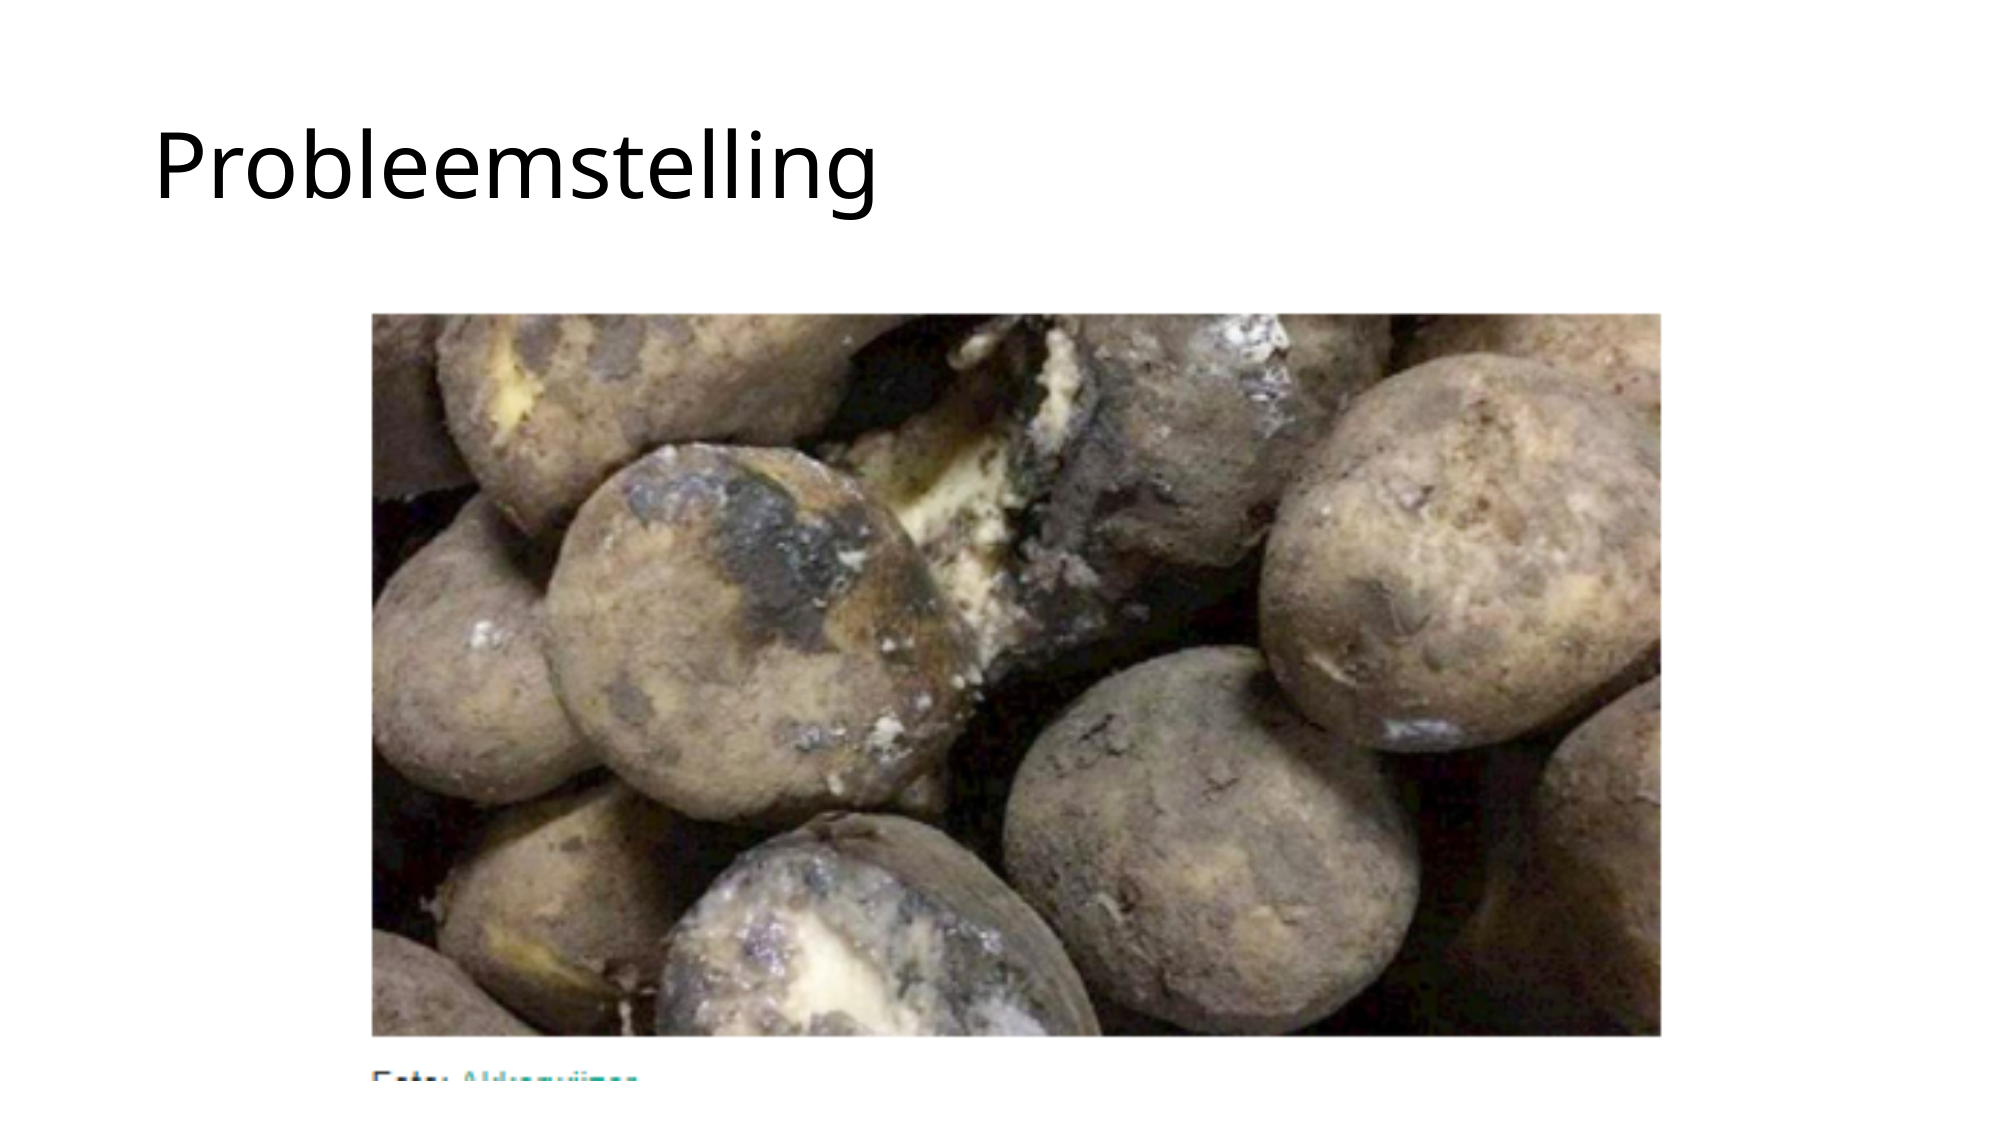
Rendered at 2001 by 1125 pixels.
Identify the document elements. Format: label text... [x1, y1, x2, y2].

title Probleemstelling [137, 59, 1863, 278]
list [312, 277, 1688, 1081]
